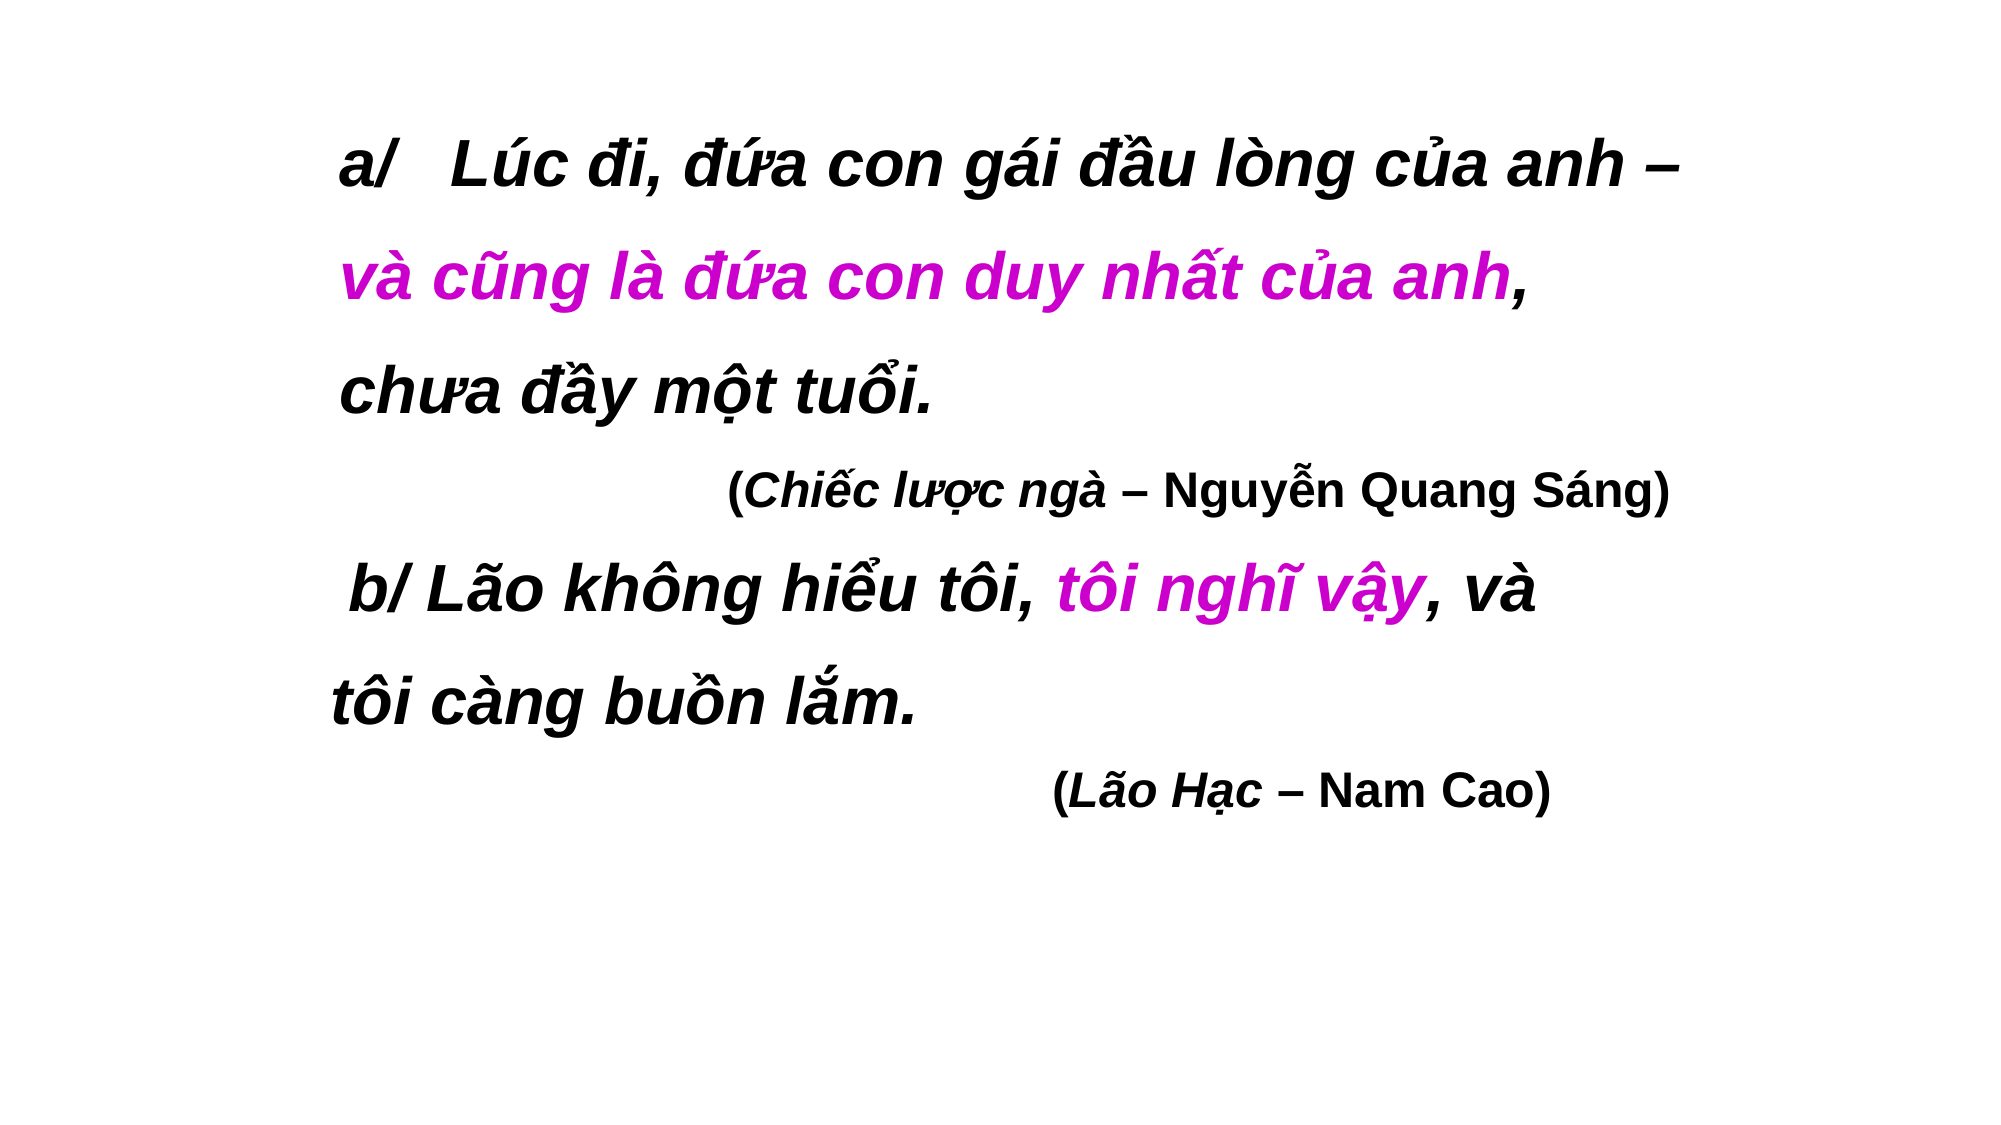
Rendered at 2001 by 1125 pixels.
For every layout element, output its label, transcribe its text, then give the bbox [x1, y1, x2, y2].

text_box b/ Lão không hiểu tôi, tôi nghĩ vậy, và tôi càng buồn lắm. [315, 537, 1554, 746]
text_box (Lão Hạc – Nam Cao) [1037, 749, 1613, 825]
text_box a/ Lúc đi, đứa con gái đầu lòng của anh – và cũng là đứa con duy nhất của anh, chưa đầy một tuổi. [324, 112, 1713, 434]
text_box (Chiếc lược ngà – Nguyễn Quang Sáng) [712, 449, 1763, 525]
